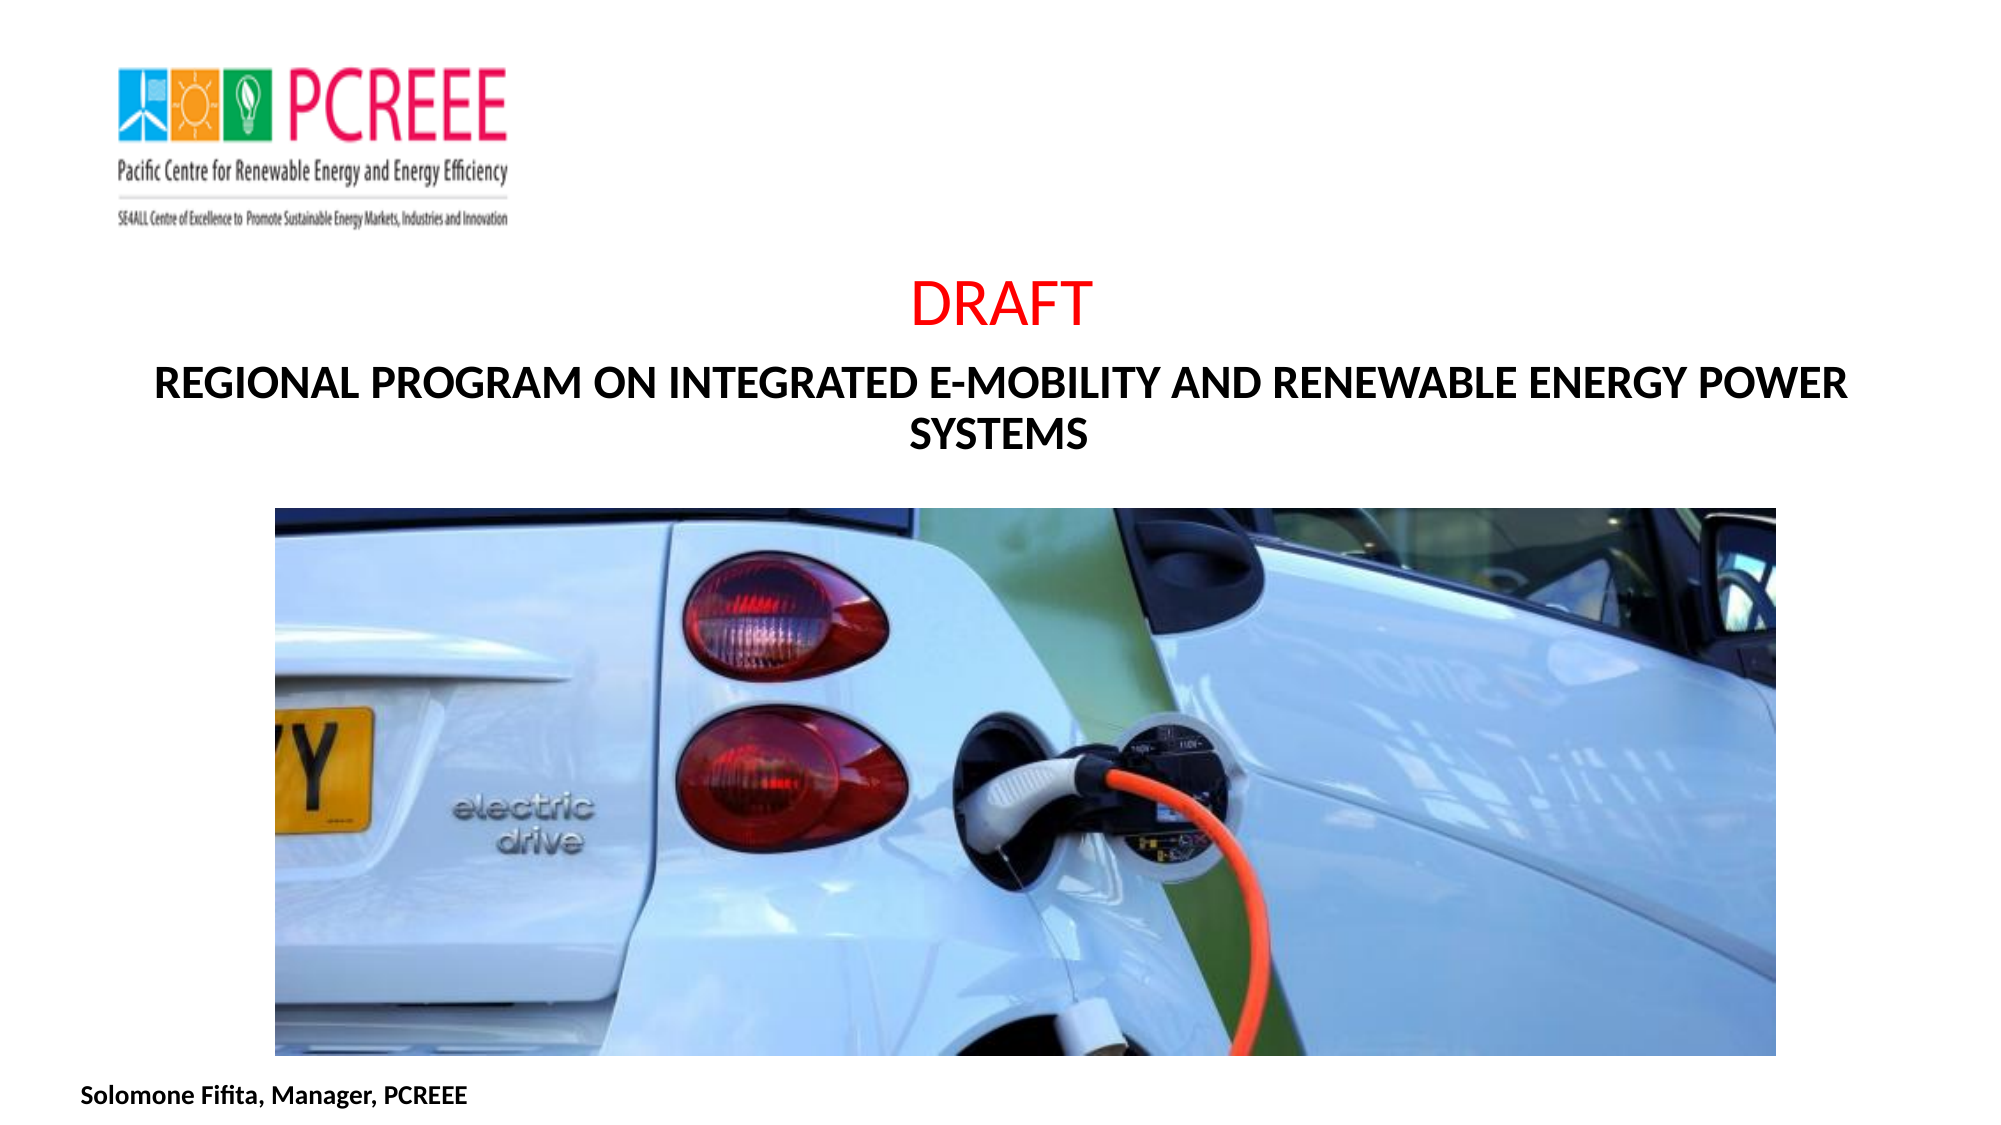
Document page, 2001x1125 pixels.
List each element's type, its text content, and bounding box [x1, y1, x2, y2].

list DRAFT REGIONAL PROGRAM ON INTEGRATED E-MOBILITY AND RENEWABLE ENERGY POWER SYSTEMS Solomone Fifita, Manager, PCREEE [65, 258, 1939, 1125]
picture [114, 59, 520, 235]
picture [275, 508, 1776, 1056]
